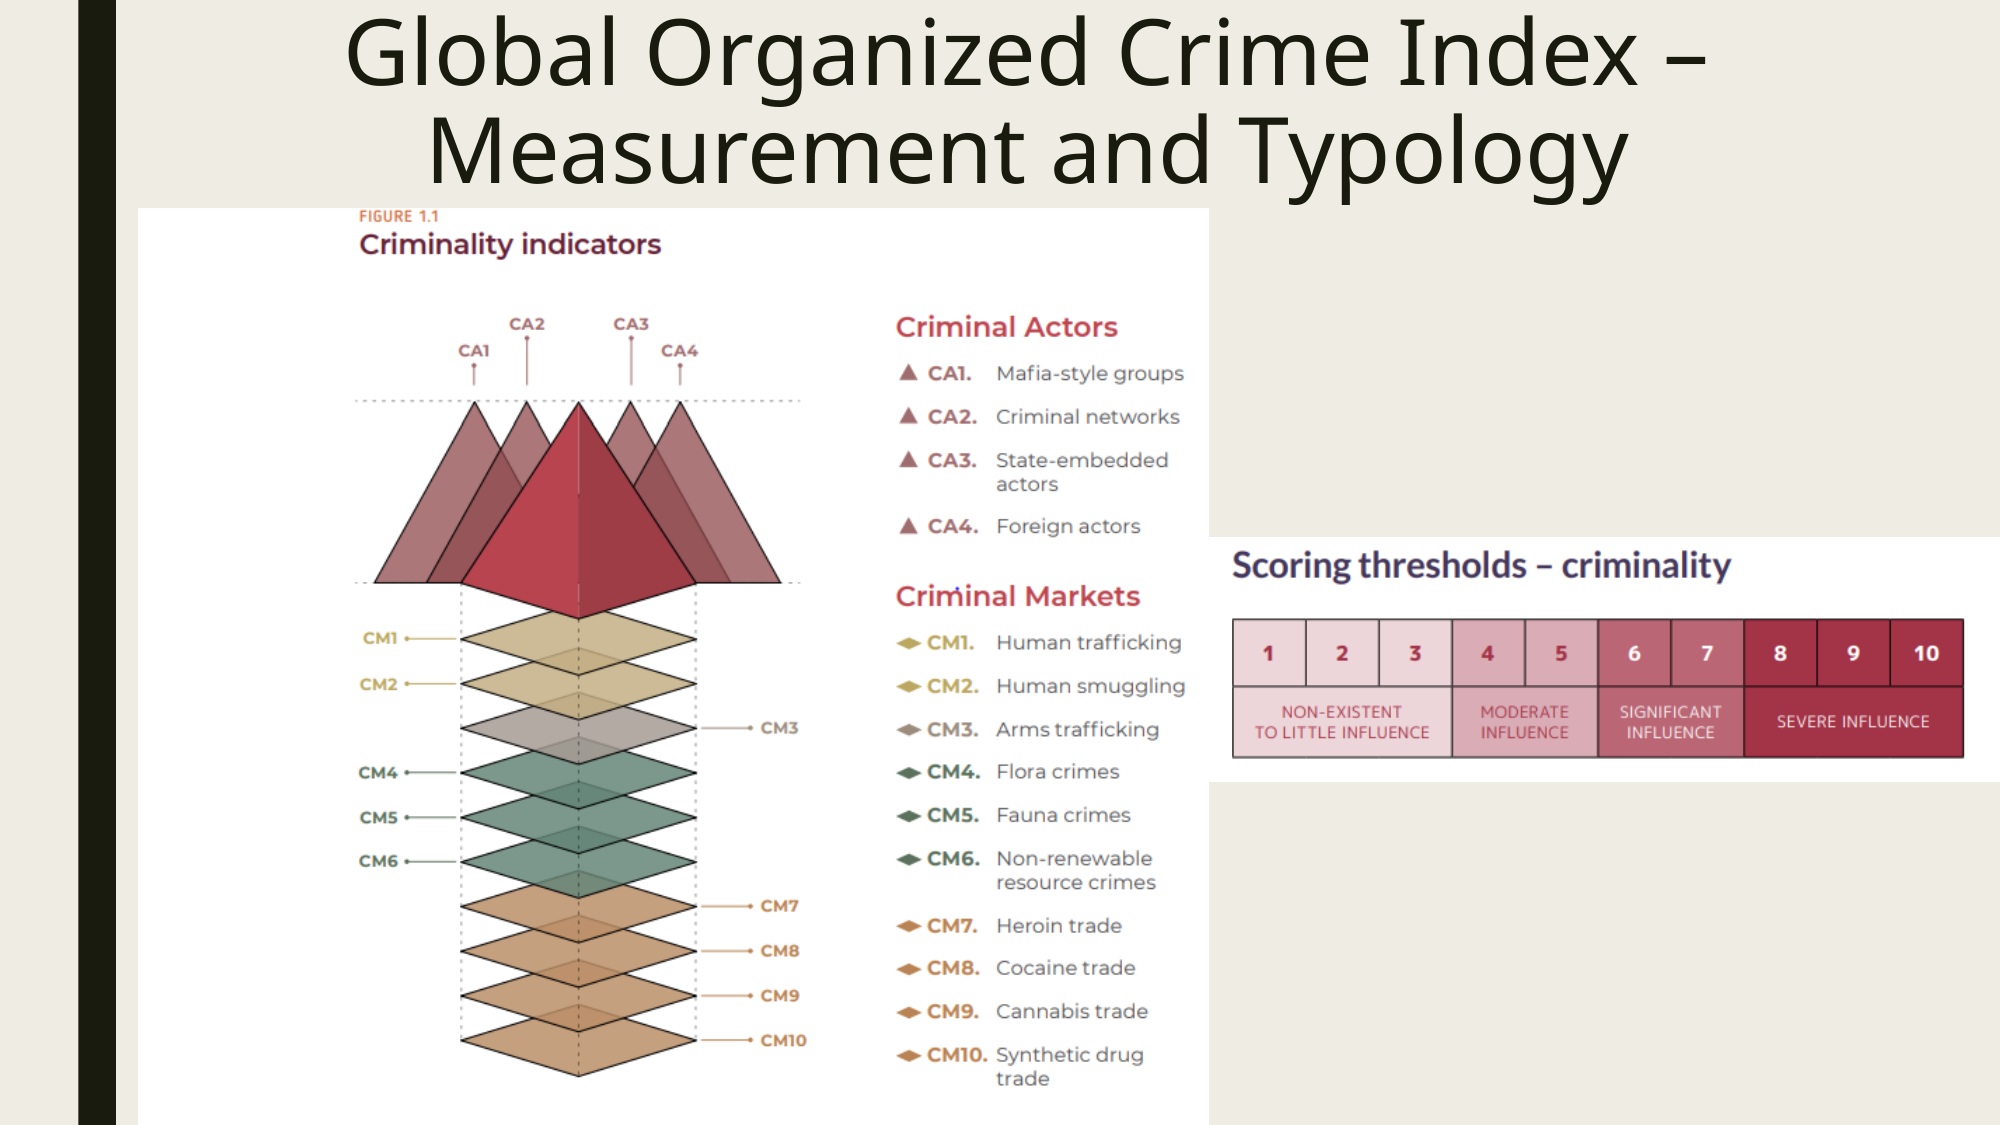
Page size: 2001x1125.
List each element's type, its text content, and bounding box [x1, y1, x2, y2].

picture [1208, 537, 2000, 782]
title Global Organized Crime Index – Measurement and Typology [240, 0, 1815, 244]
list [137, 208, 1209, 1125]
